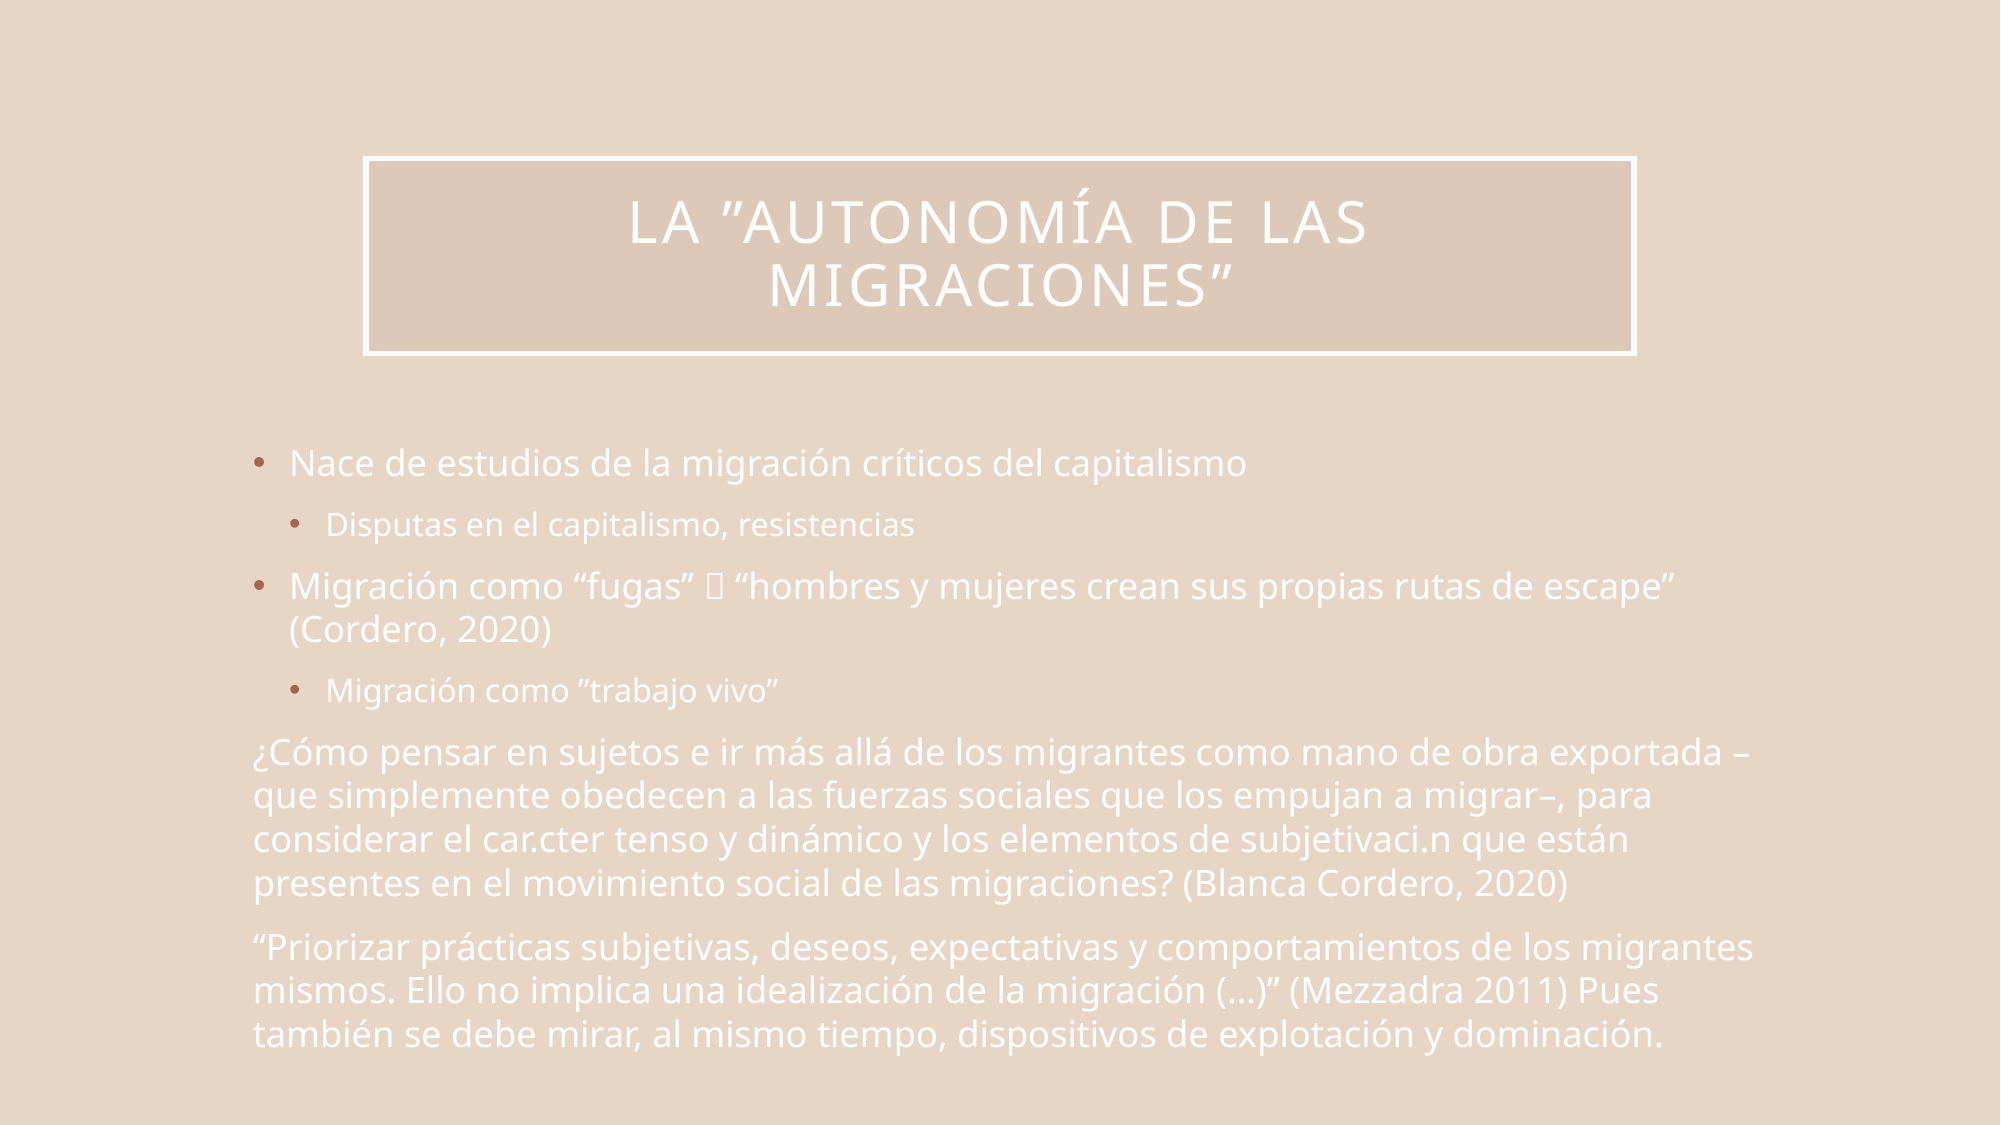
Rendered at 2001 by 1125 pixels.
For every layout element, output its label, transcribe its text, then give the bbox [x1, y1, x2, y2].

list Nace de estudios de la migración críticos del capitalismo Disputas en el capitalismo, resistencias Migración como “fugas”  “hombres y mujeres crean sus propias rutas de escape” (Cordero, 2020) Migración como ”trabajo vivo” ¿Cómo pensar en sujetos e ir más allá de los migrantes como mano de obra exportada –que simplemente obedecen a las fuerzas sociales que los empujan a migrar–, para considerar el car.cter tenso y dinámico y los elementos de subjetivaci.n que están presentes en el movimiento social de las migraciones? (Blanca Cordero, 2020) “Priorizar prácticas subjetivas, deseos, expectativas y comportamientos de los migrantes mismos. Ello no implica una idealización de la migración (…)” (Mezzadra 2011) Pues también se debe mirar, al mismo tiempo, dispositivos de explotación y dominación. [237, 432, 1778, 1069]
title La ”autonomía de las migraciones” [363, 156, 1637, 356]
